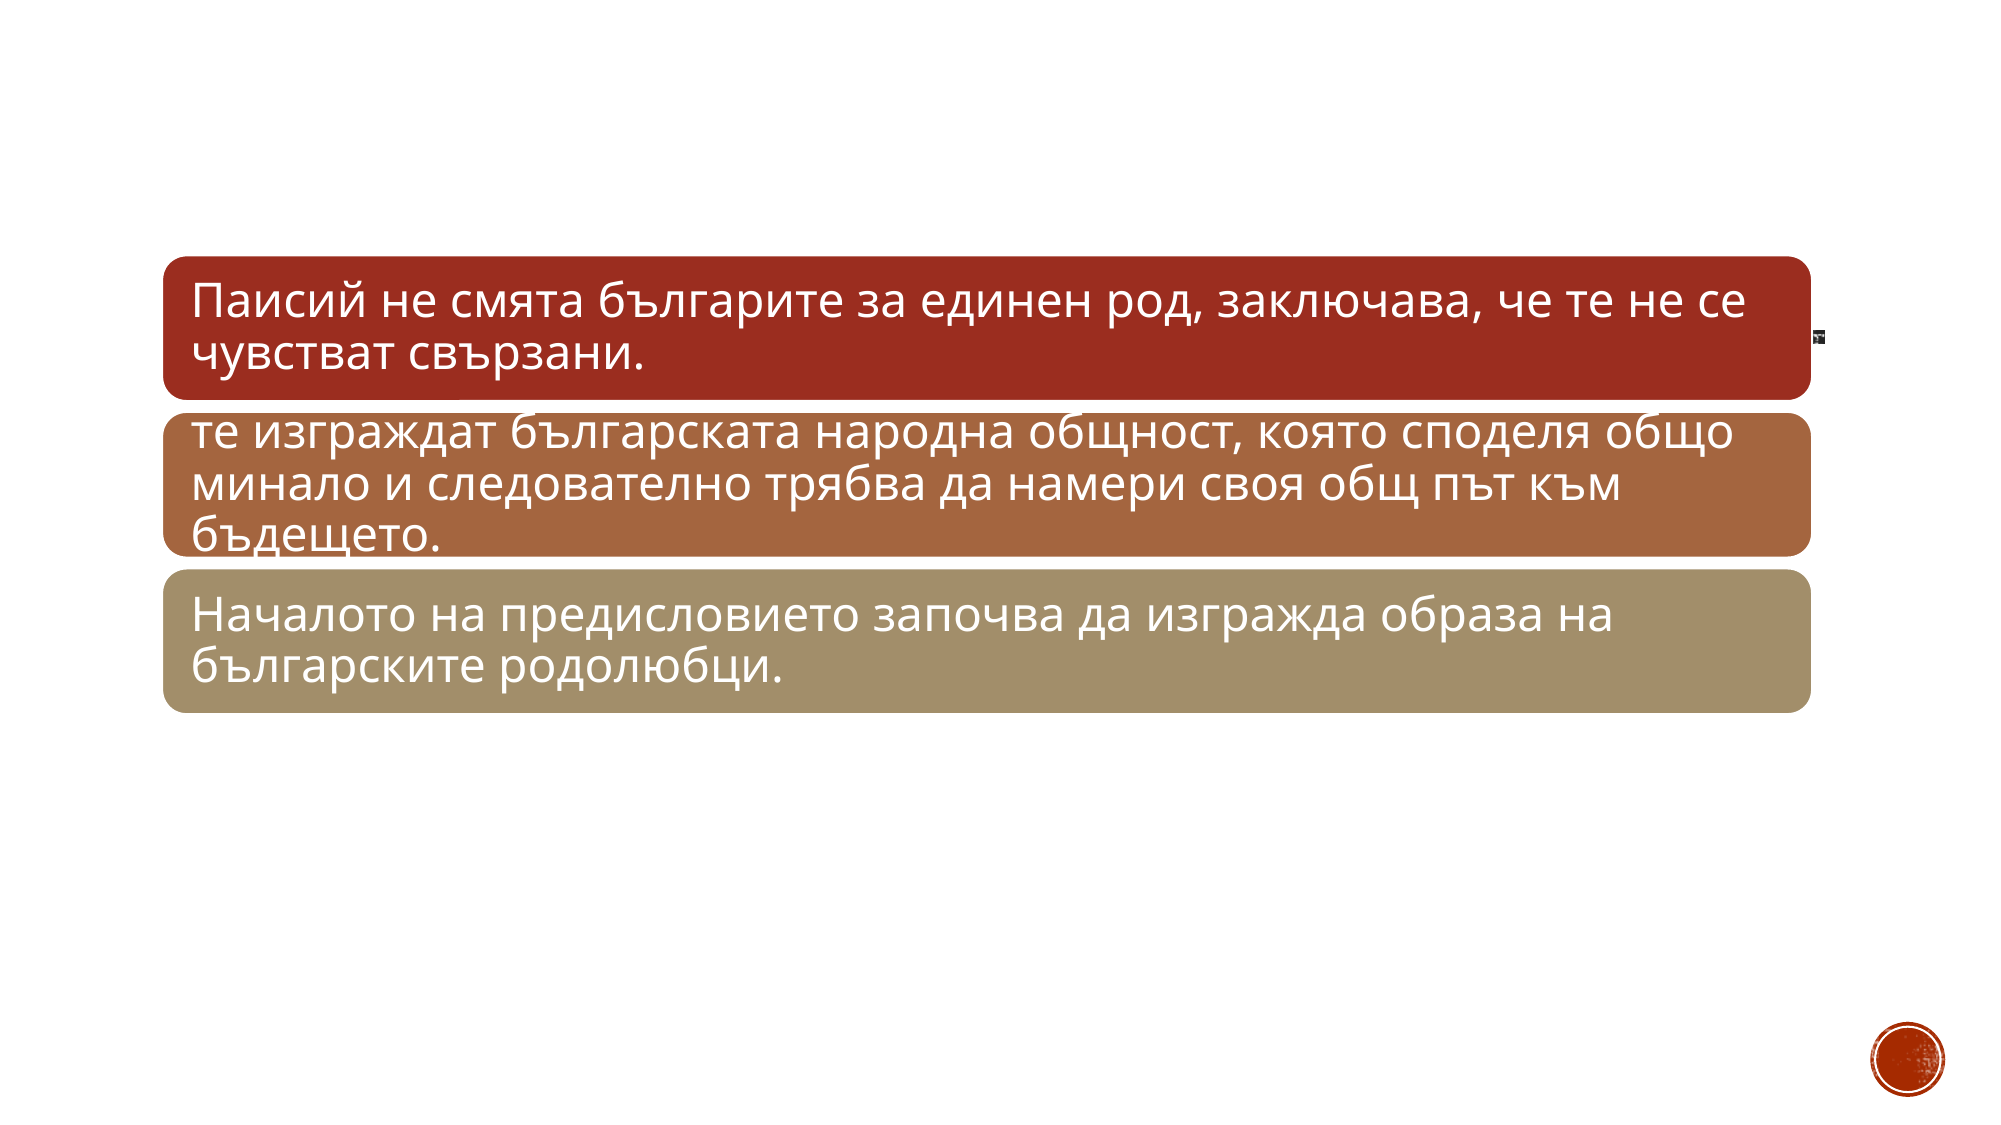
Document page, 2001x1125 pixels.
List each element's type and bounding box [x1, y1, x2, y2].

text_box [1814, 329, 1826, 344]
list [163, 189, 1811, 780]
